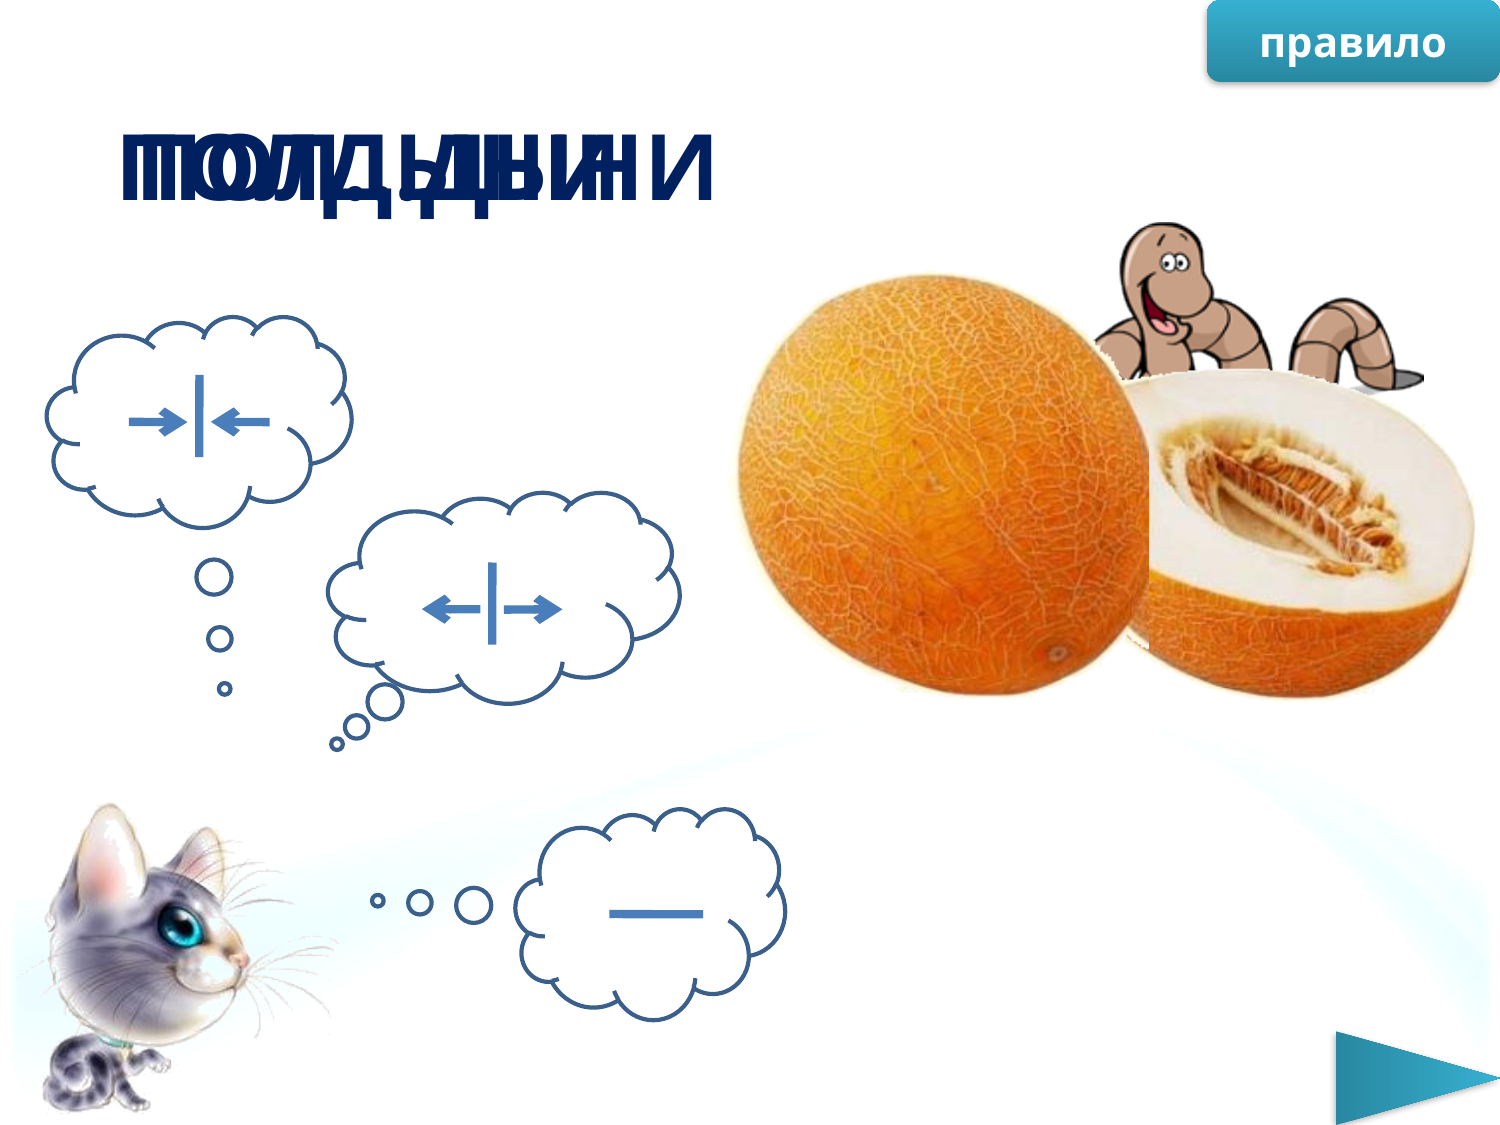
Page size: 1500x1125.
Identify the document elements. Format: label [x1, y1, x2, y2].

picture [0, 0, 1500, 1125]
text_box [327, 491, 680, 704]
text_box [515, 808, 786, 1020]
text_box [46, 316, 352, 528]
